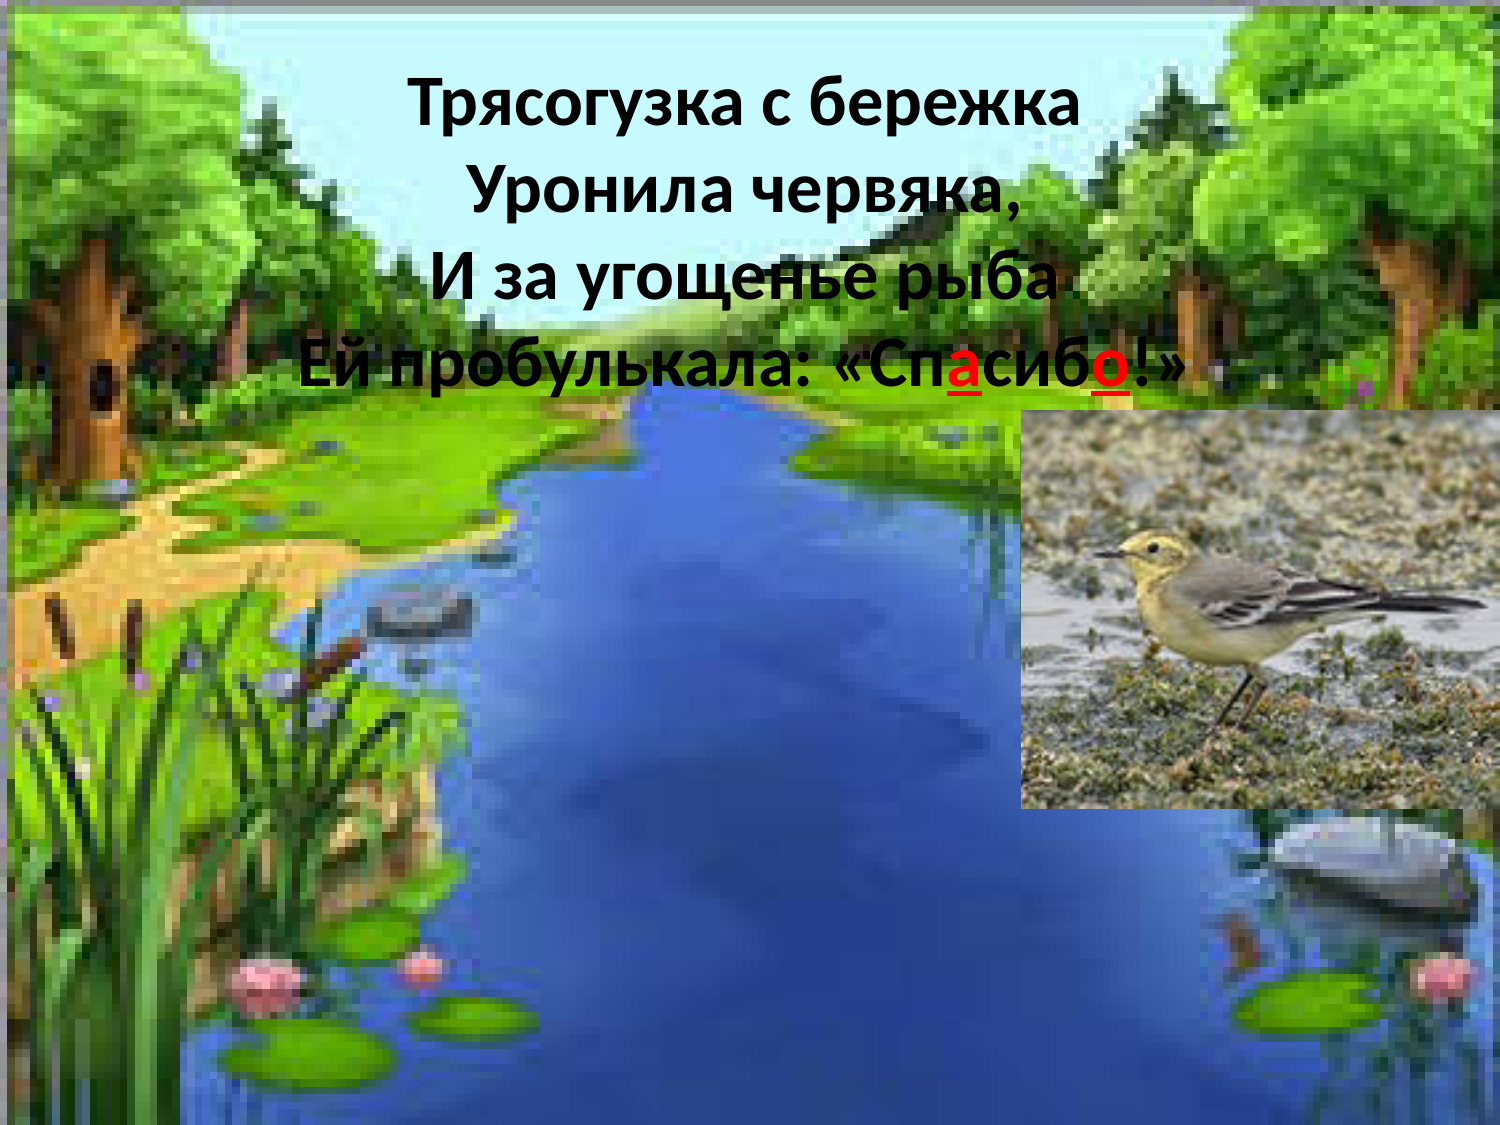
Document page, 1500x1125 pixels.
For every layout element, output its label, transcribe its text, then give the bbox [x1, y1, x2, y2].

picture [0, 0, 1500, 1125]
title Трясогузка с бережка Уронила червяка, И за угощенье рыба Ей пробулькала: «Спасибо!» [64, 45, 1425, 409]
